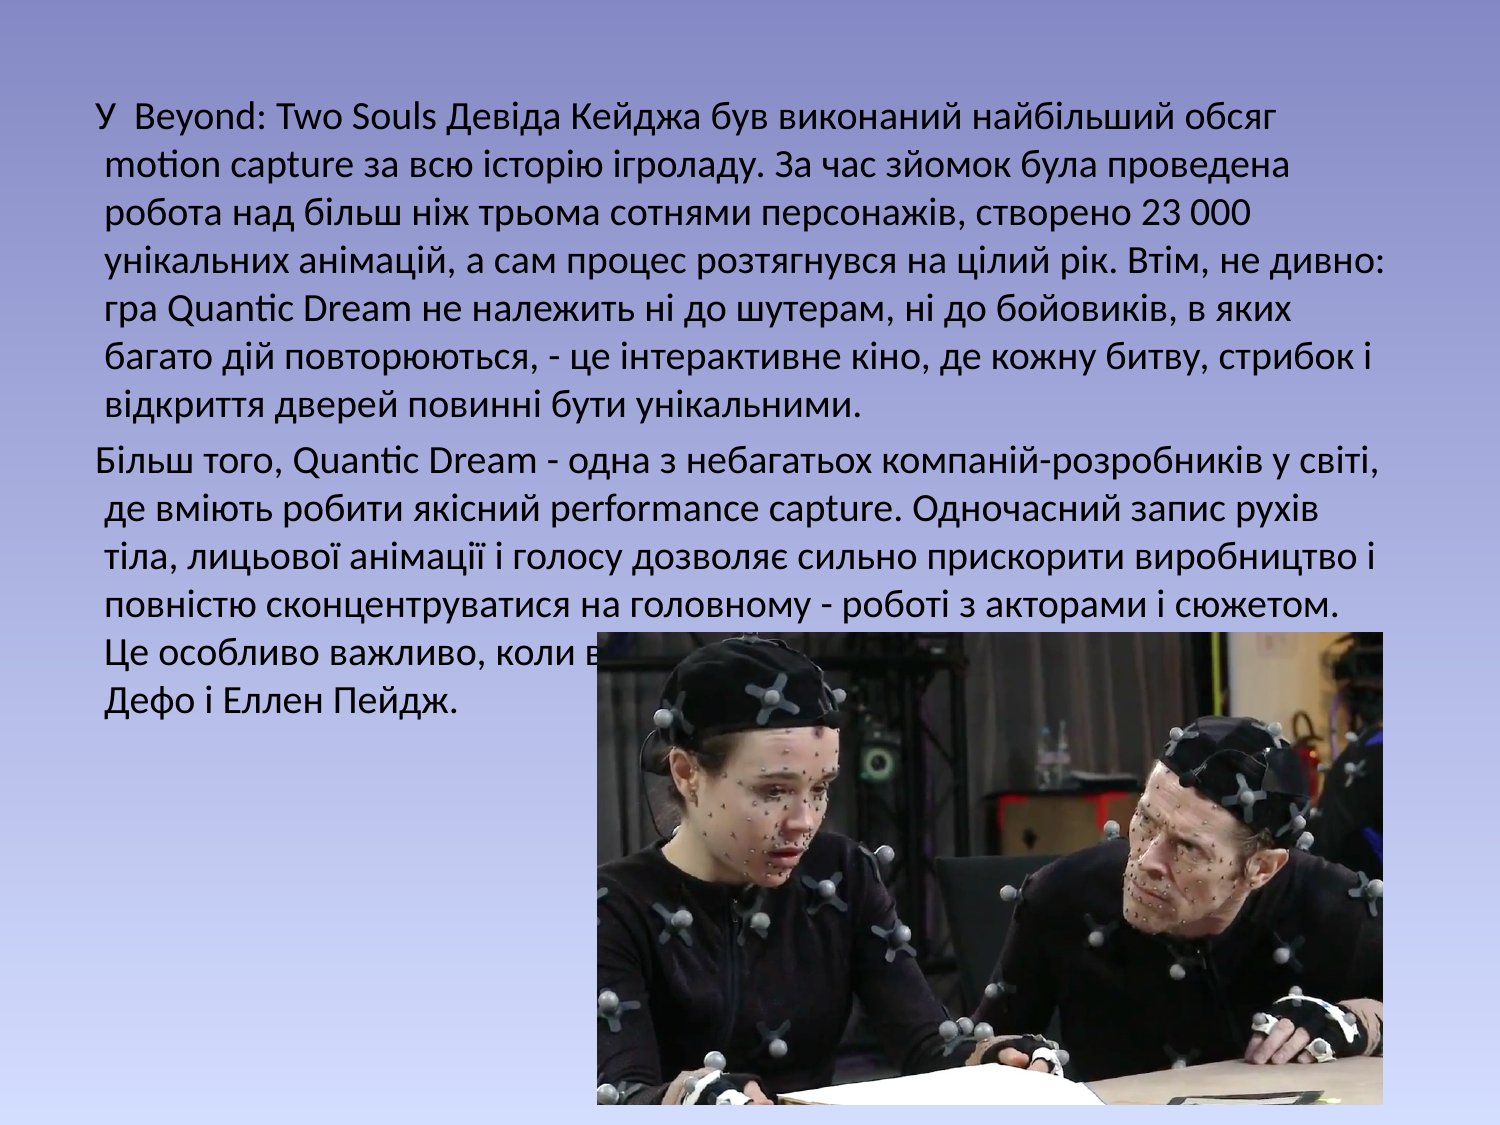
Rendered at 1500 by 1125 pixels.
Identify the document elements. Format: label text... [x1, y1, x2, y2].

picture [597, 632, 1383, 1105]
list У Beyond: Two Souls Девіда Кейджа був виконаний найбільший обсяг motion capture за всю історію ігроладу. За час зйомок була проведена робота над більш ніж трьома сотнями персонажів, створено 23 000 унікальних анімацій, а сам процес розтягнувся на цілий рік. Втім, не дивно: гра Quantic Dream не належить ні до шутерам, ні до бойовиків, в яких багато дій повторюються, - це інтерактивне кіно, де кожну битву, стрибок і відкриття дверей повинні бути унікальними. Більш того, Quantic Dream - одна з небагатьох компаній-розробників у світі, де вміють робити якісний performance capture. Одночасний запис рухів тіла, лицьової анімації і голосу дозволяє сильно прискорити виробництво і повністю сконцентруватися на головному - роботі з акторами і сюжетом. Це особливо важливо, коли в проекті беруть участь такі титани, як Вілльям Дефо і Еллен Пейдж. [35, 82, 1407, 739]
